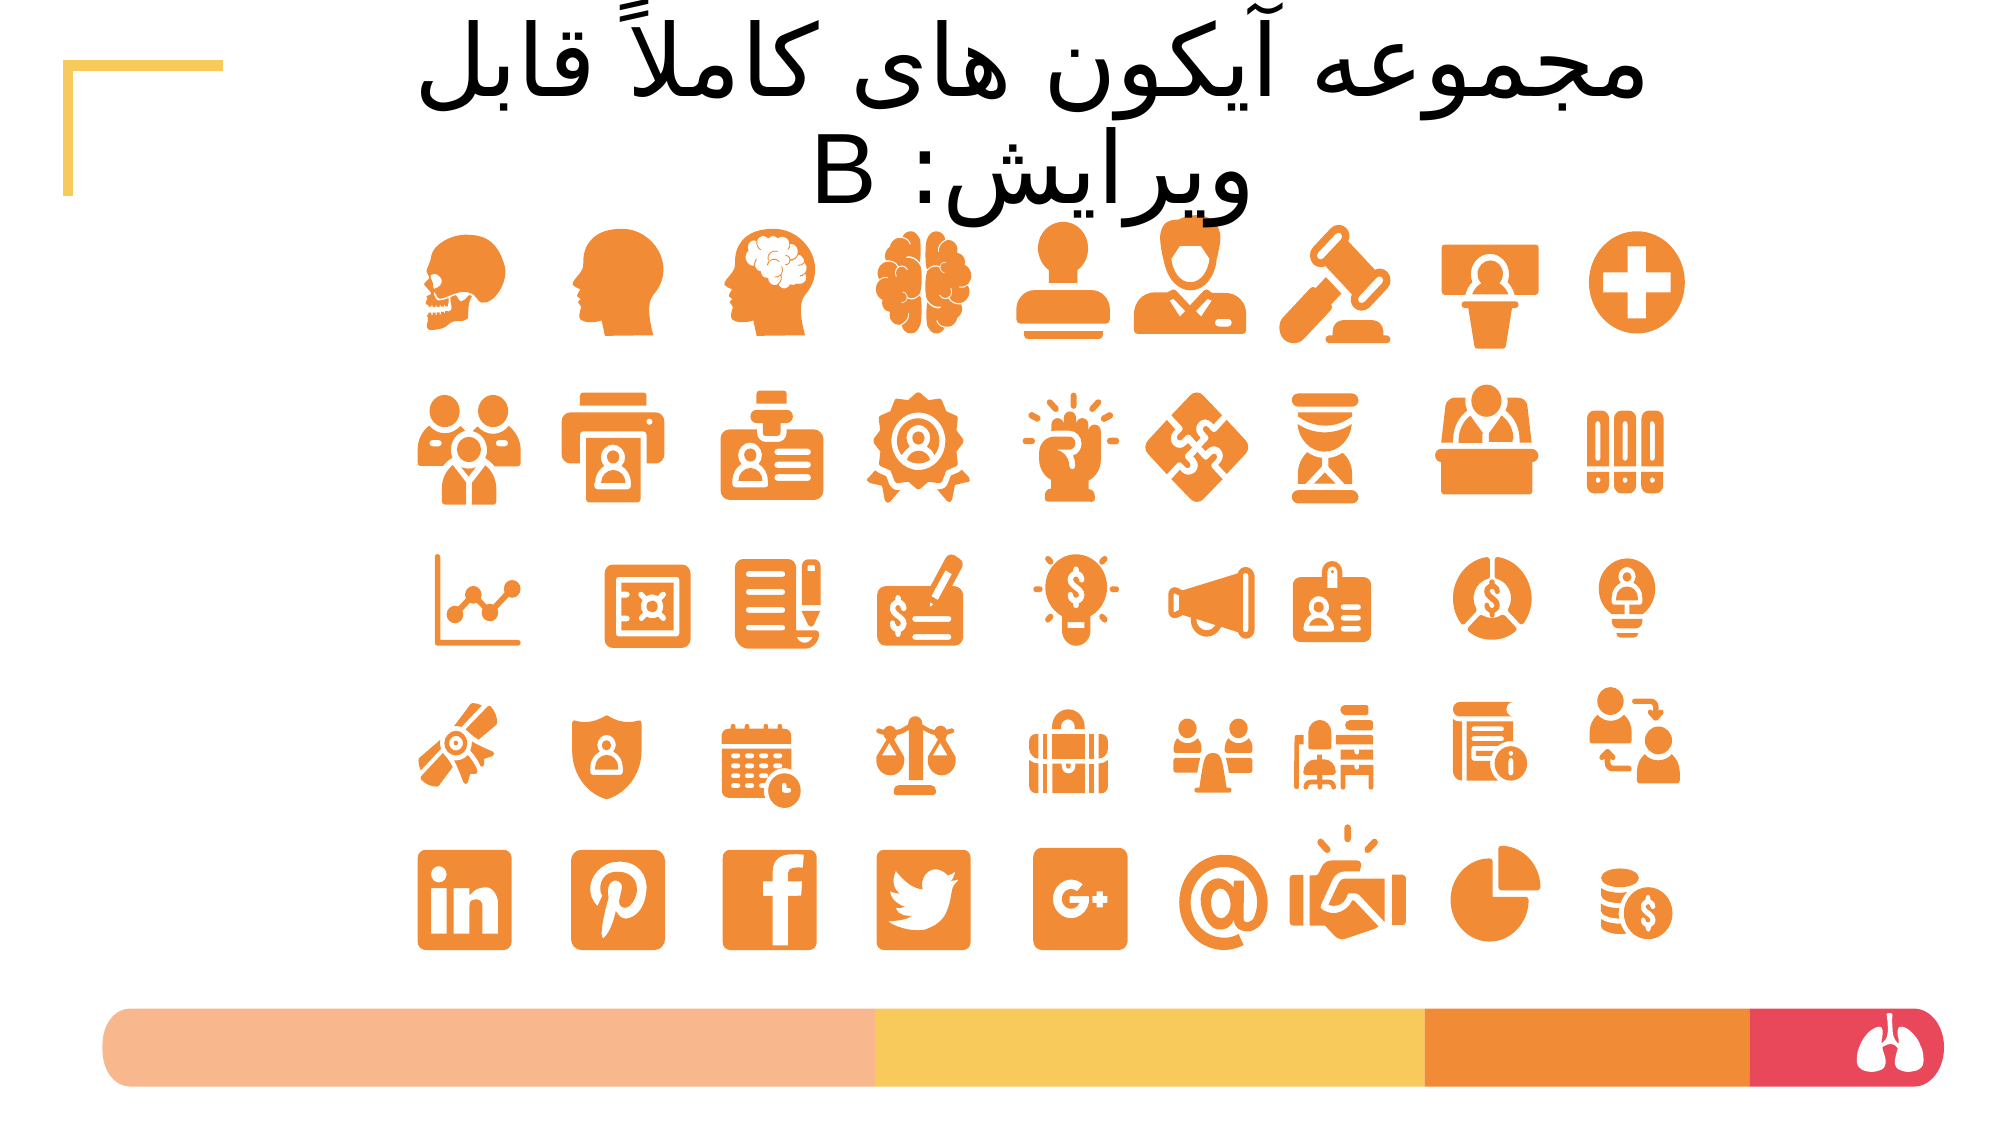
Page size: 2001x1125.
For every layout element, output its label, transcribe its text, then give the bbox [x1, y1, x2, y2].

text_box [1294, 704, 1374, 790]
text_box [1279, 224, 1392, 344]
text_box [1588, 231, 1685, 334]
text_box [571, 849, 666, 951]
text_box [424, 234, 506, 330]
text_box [1452, 557, 1532, 640]
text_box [1173, 718, 1253, 793]
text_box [561, 392, 665, 503]
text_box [1291, 393, 1359, 504]
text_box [418, 703, 498, 787]
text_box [721, 723, 801, 808]
text_box [1168, 566, 1255, 639]
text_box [572, 228, 664, 336]
text_box [877, 554, 964, 646]
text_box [1441, 244, 1539, 349]
text_box [417, 849, 512, 951]
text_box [1029, 709, 1108, 794]
text_box [875, 231, 922, 334]
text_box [1022, 392, 1120, 502]
text_box مجموعه آیکون های کاملاً قابل ویرایش: B [276, 73, 1790, 163]
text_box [1586, 410, 1664, 494]
text_box [925, 231, 972, 334]
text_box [866, 392, 971, 503]
text_box [1033, 847, 1128, 951]
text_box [1598, 558, 1656, 638]
text_box [724, 228, 816, 336]
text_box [604, 564, 691, 648]
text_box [1450, 845, 1541, 942]
text_box [876, 849, 971, 951]
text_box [1033, 554, 1120, 646]
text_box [572, 715, 642, 800]
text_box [434, 553, 521, 646]
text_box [1016, 221, 1110, 339]
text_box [875, 716, 956, 796]
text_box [417, 394, 521, 505]
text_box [1292, 560, 1372, 643]
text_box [1289, 824, 1406, 940]
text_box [720, 390, 824, 500]
text_box [722, 849, 817, 951]
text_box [1452, 701, 1528, 781]
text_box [1435, 384, 1539, 495]
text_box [1589, 686, 1680, 784]
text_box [734, 558, 821, 649]
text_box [1144, 392, 1250, 503]
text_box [1600, 868, 1673, 940]
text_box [1133, 215, 1247, 334]
text_box [1179, 854, 1268, 950]
